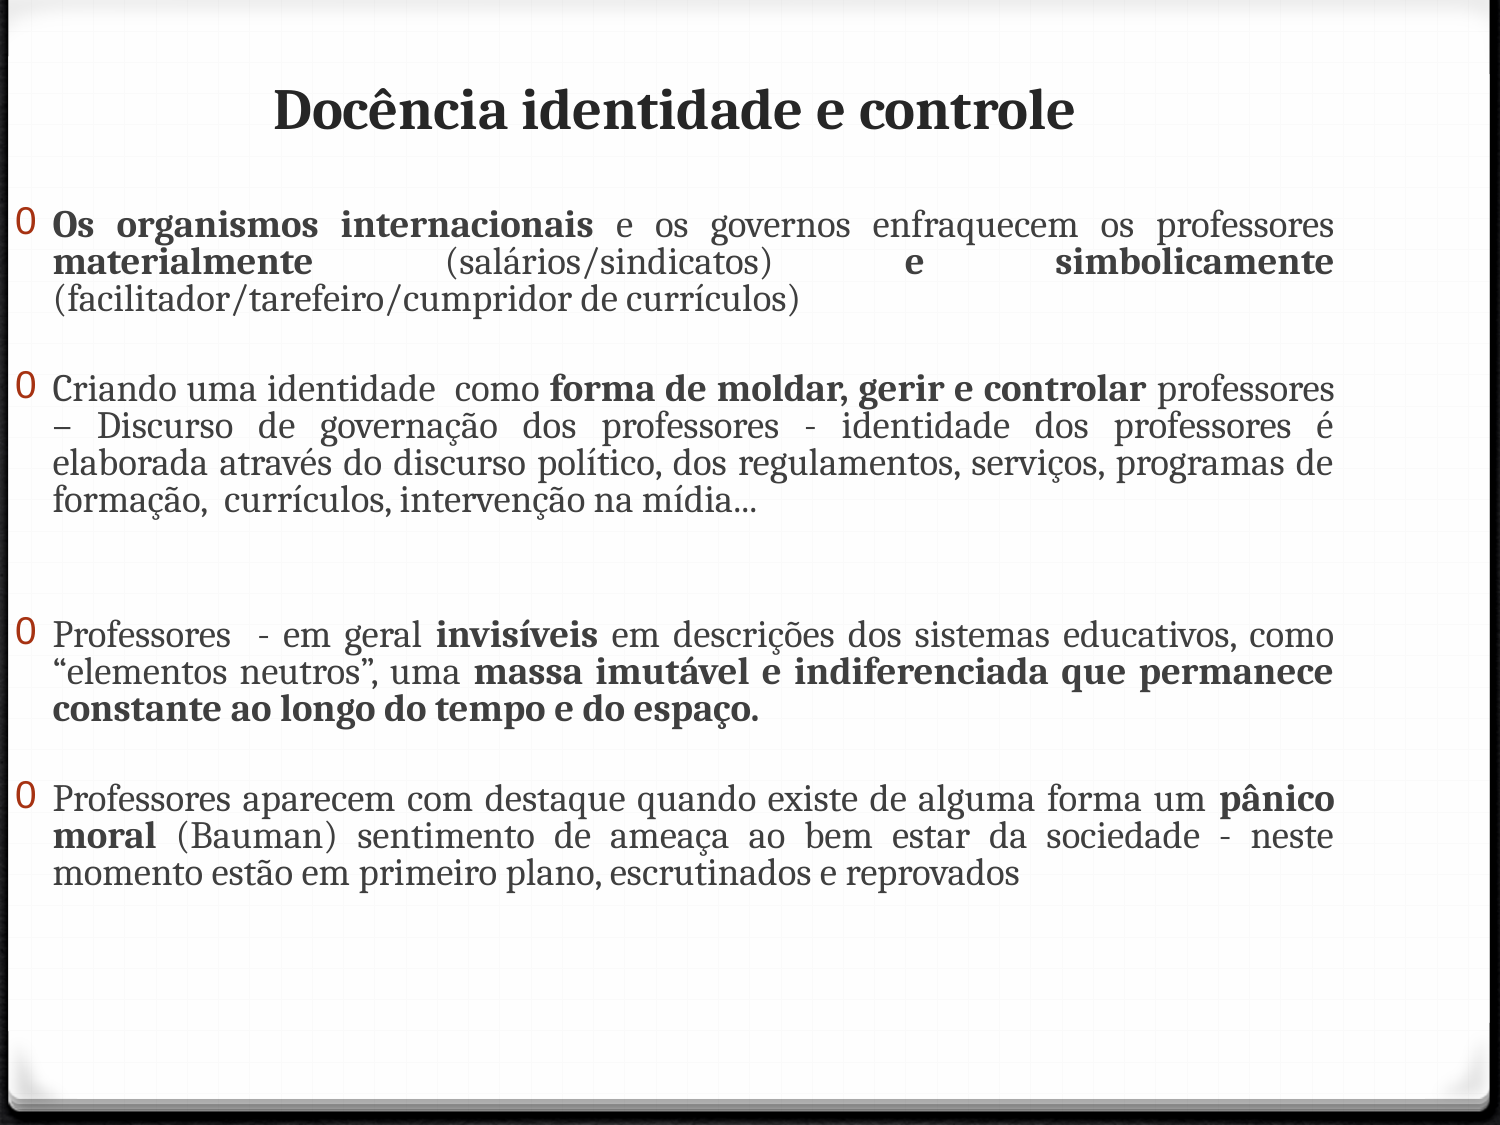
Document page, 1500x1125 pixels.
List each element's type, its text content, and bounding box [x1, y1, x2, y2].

title Docência identidade e controle [0, 24, 1350, 188]
picture [0, 0, 1500, 1125]
list Os organismos internacionais e os governos enfraquecem os professores materialmente (salários/sindicatos) e simbolicamente (facilitador/tarefeiro/cumpridor de currículos) Criando uma identidade como forma de moldar, gerir e controlar professores – Discurso de governação dos professores - identidade dos professores é elaborada através do discurso político, dos regulamentos, serviços, programas de formação, currículos, intervenção na mídia... Professores - em geral invisíveis em descrições dos sistemas educativos, como “elementos neutros”, uma massa imutável e indiferenciada que permanece constante ao longo do tempo e do espaço. Professores aparecem com destaque quando existe de alguma forma um pânico moral (Bauman) sentimento de ameaça ao bem estar da sociedade - neste momento estão em primeiro plano, escrutinados e reprovados [0, 200, 1350, 1010]
